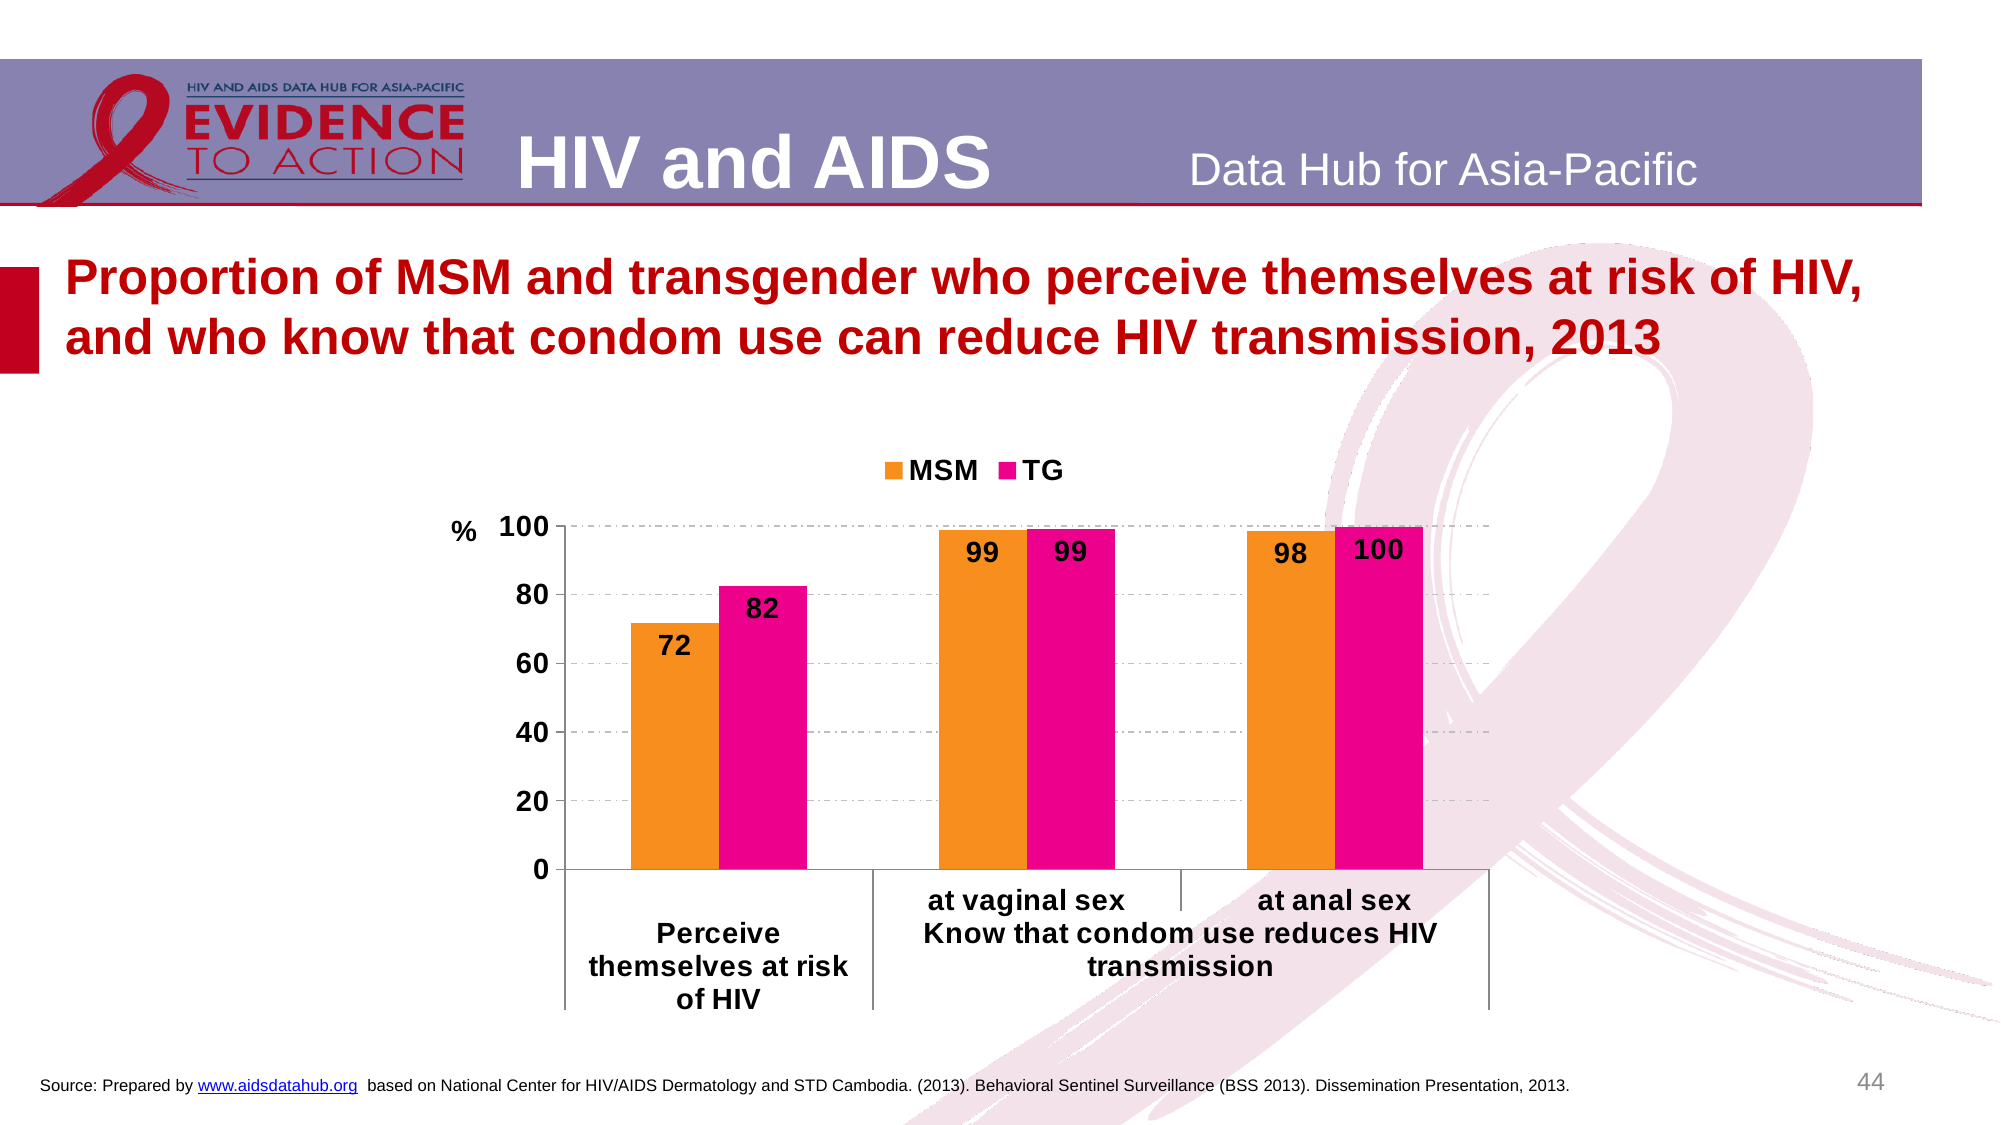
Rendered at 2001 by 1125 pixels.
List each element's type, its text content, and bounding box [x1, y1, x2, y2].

chart [437, 437, 1513, 1026]
title Proportion of MSM and transgender who perceive themselves at risk of HIV, and who know that condom use can reduce HIV transmission, 2013 [50, 237, 1925, 321]
slide_number 44 [1781, 1042, 1900, 1103]
picture [11, 74, 469, 207]
picture [706, 181, 2000, 1125]
text_box Source: Prepared by www.aidsdatahub.org based on National Center for HIV/AIDS Dermatology and STD Cambodia. (2013). Behavioral Sentinel Surveillance (BSS 2013). Dissemination Presentation, 2013. [24, 1067, 1594, 1103]
